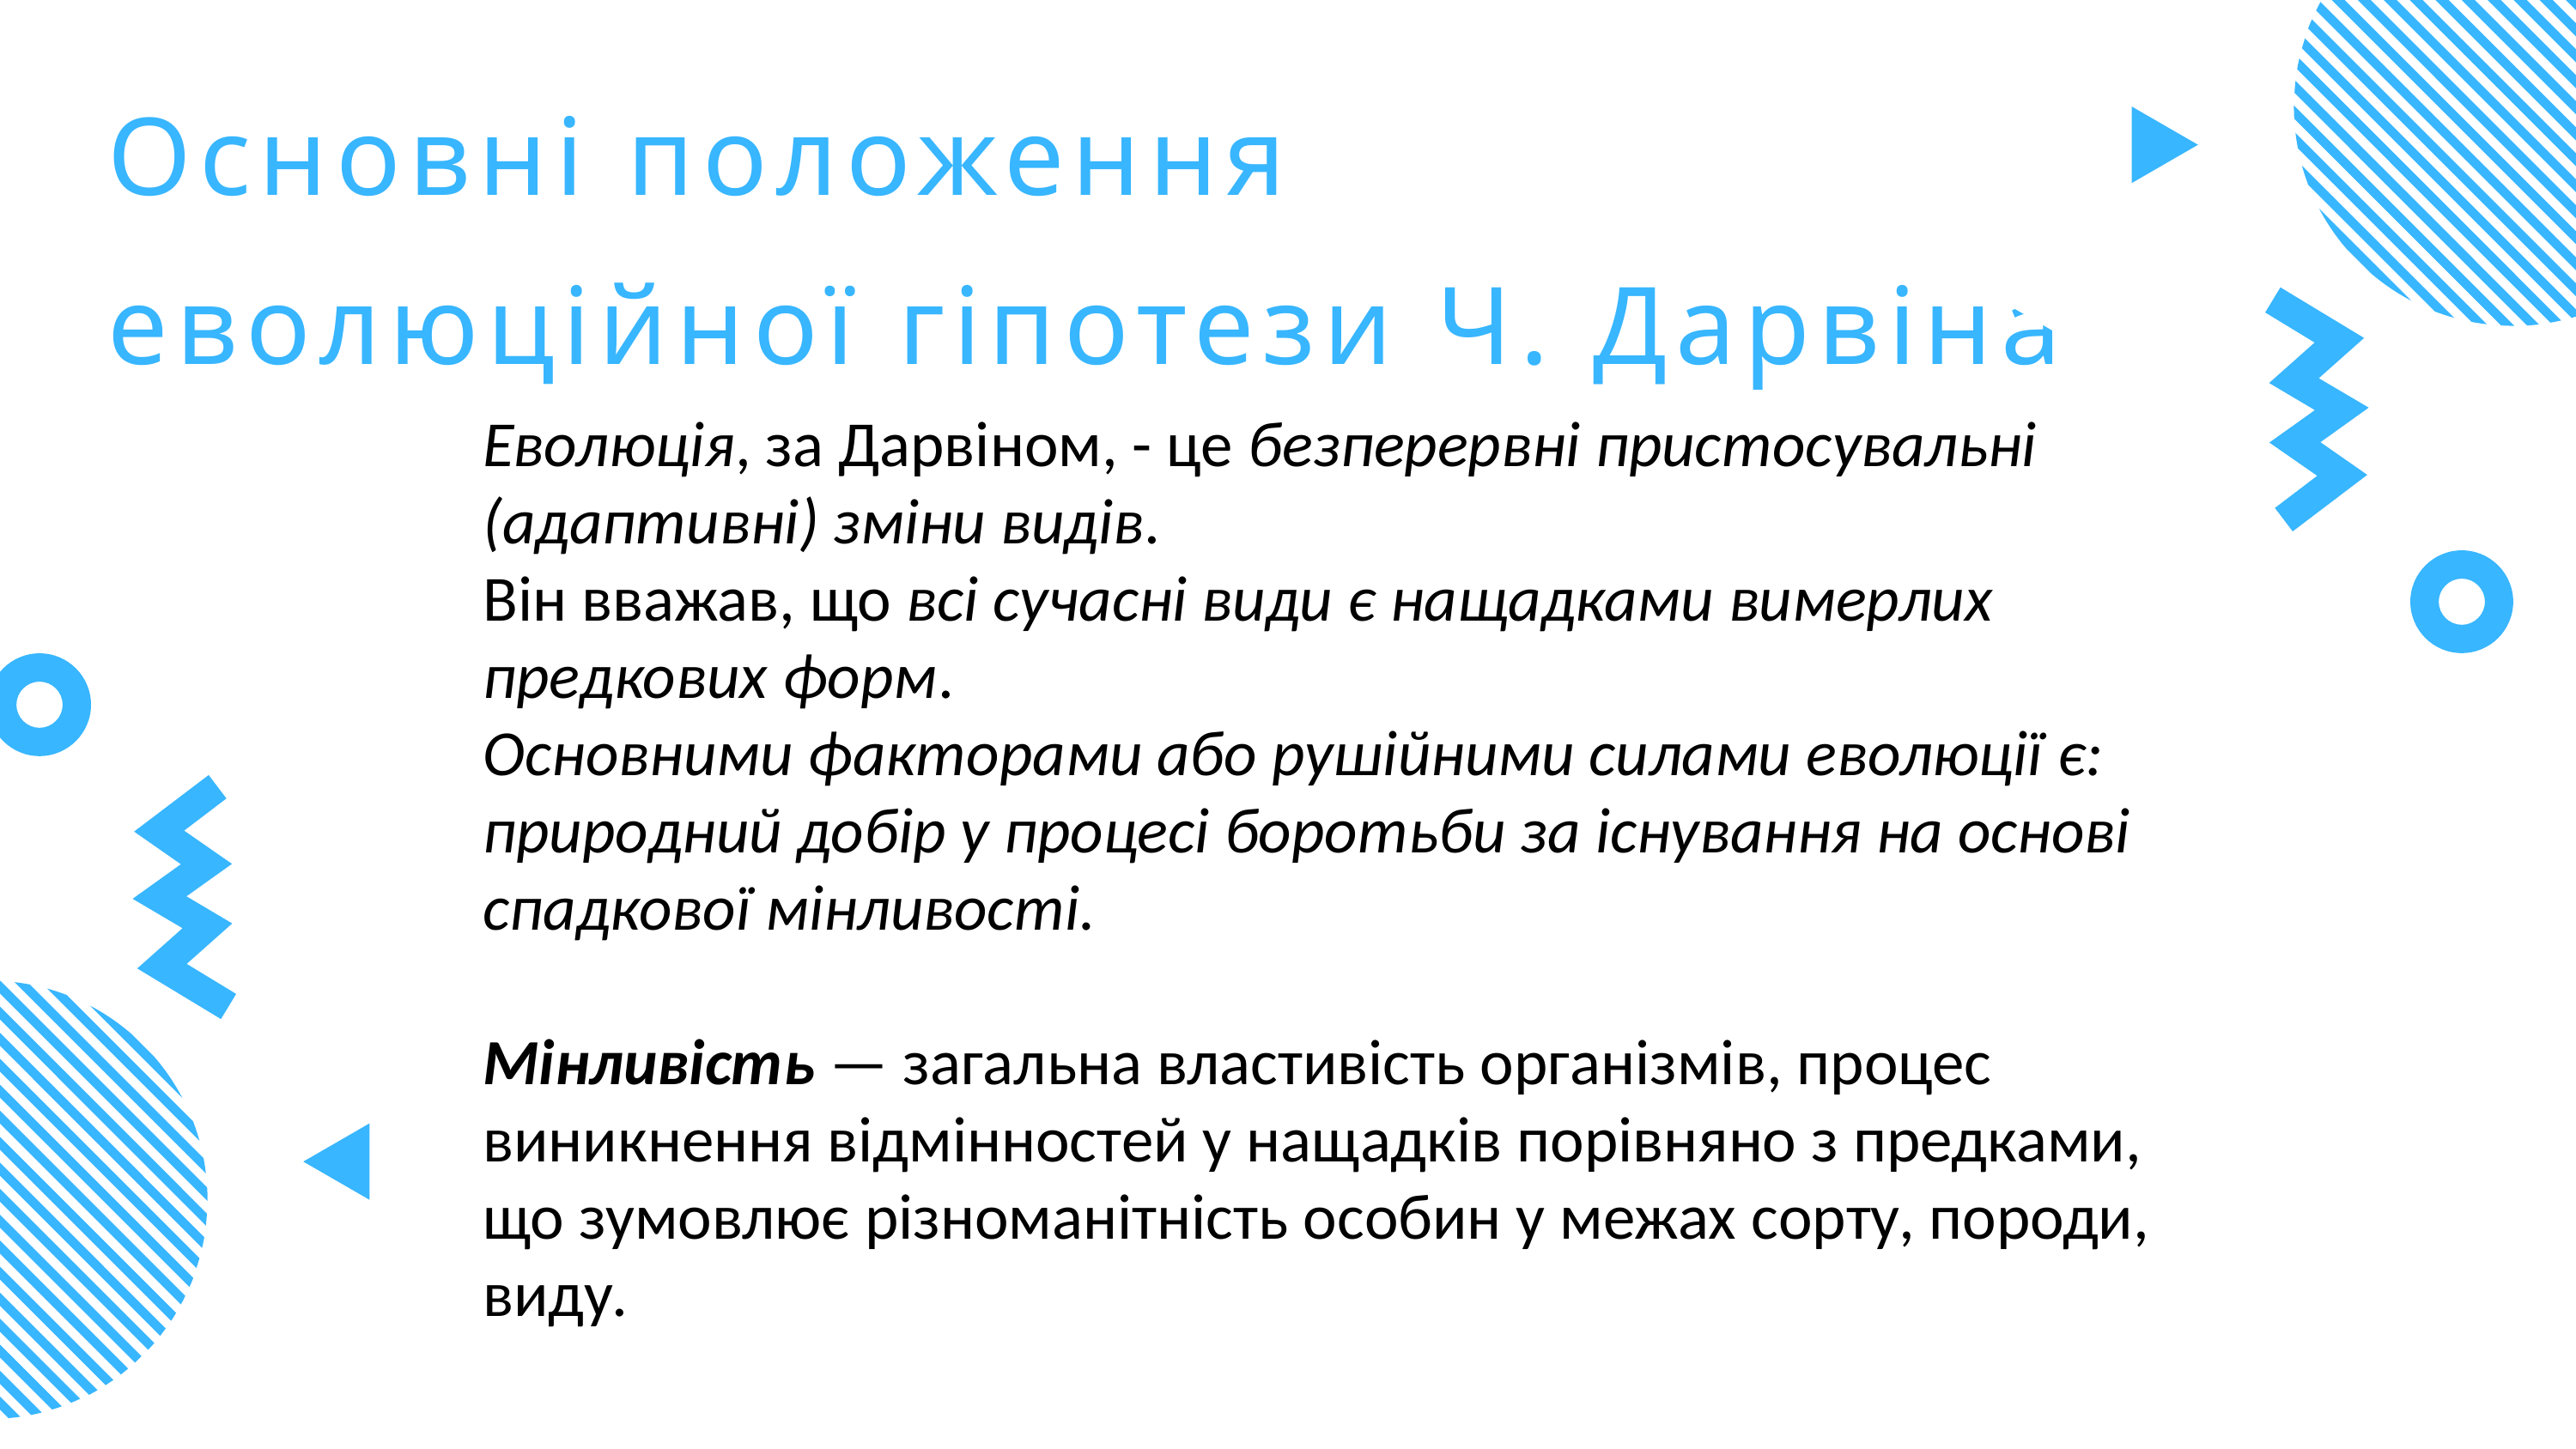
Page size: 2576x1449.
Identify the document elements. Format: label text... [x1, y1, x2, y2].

text_box Основні положення еволюційної гіпотези Ч. Дарвіна [107, 48, 1968, 386]
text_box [1972, 0, 2576, 647]
text_box Еволюція, за Дарвіном, - це безперервні пристосувальні (адаптивні) зміни видів. Він вважав, що всі сучасні види є нащадками вимерлих предкових форм. Основними факторами або рушійними силами еволюції є: природний добір у процесі боротьби за існування на основі спадкової мінливості. Мінливість — загальна властивість організмів, процес виникнення відмінностей у нащадків порівняно з предками, що зумовлює різноманітність особин у межах сорту, породи, виду. [483, 402, 2230, 1432]
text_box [0, 659, 529, 1413]
